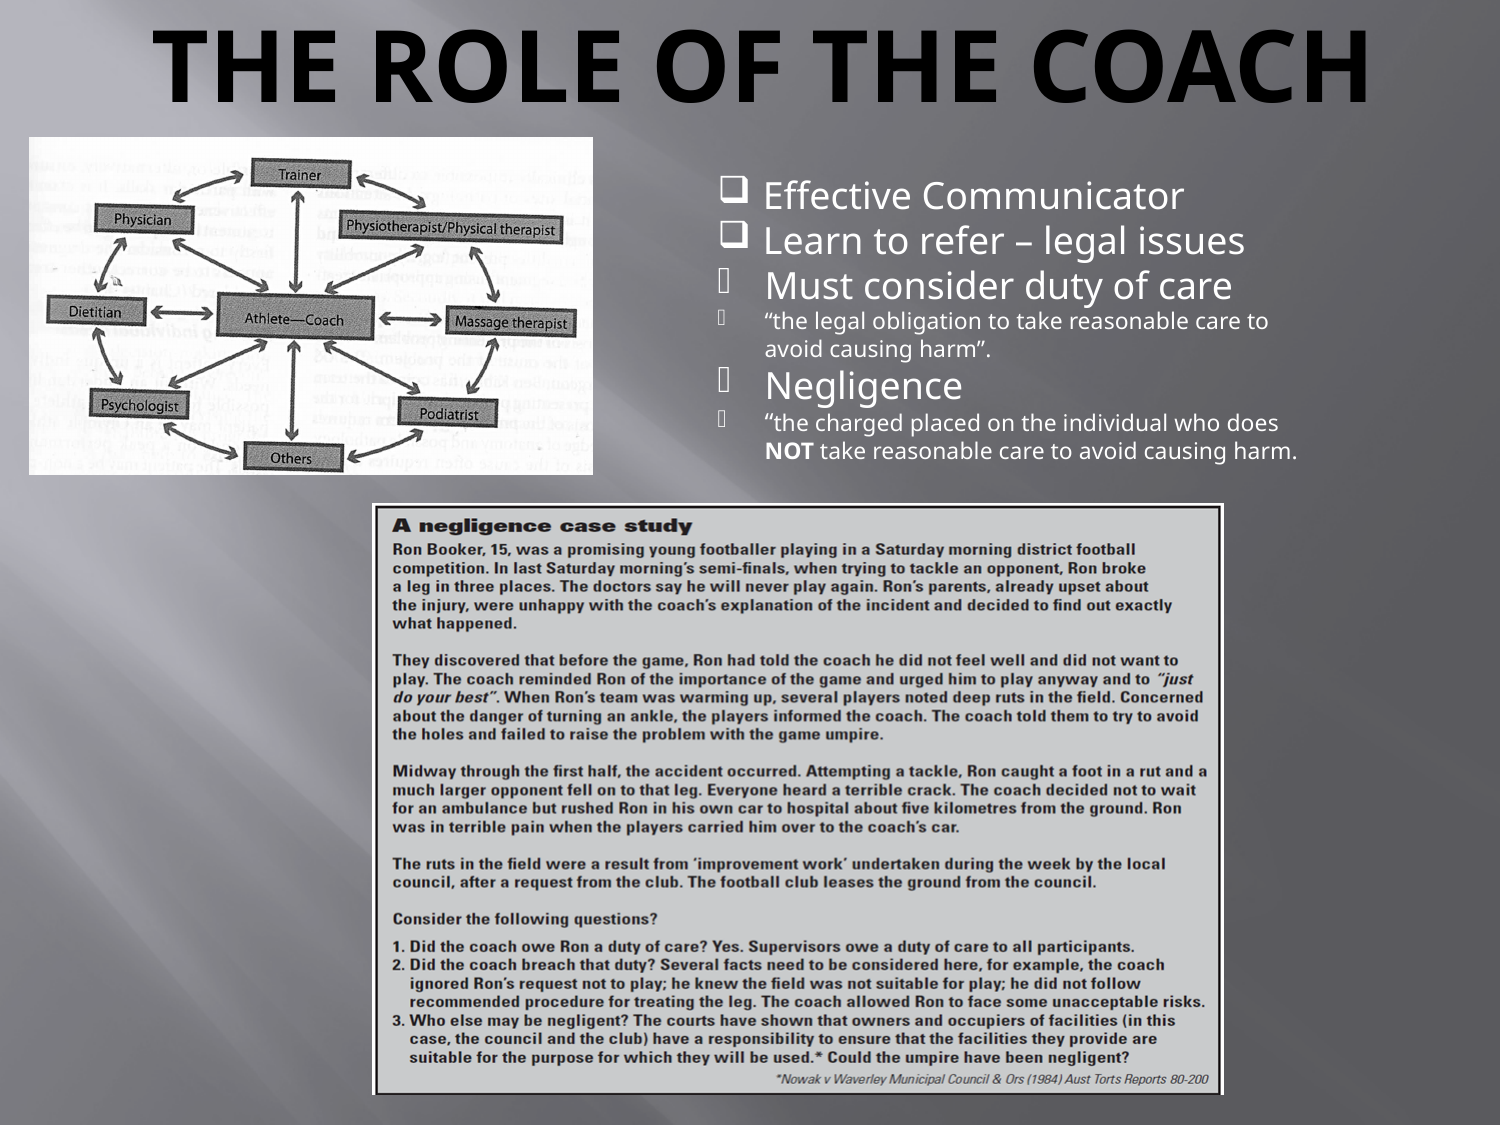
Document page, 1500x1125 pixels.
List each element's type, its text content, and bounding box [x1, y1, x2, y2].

title The Role of the Coach [82, 0, 1445, 123]
text_box Effective Communicator Learn to refer – legal issues Must consider duty of care “the legal obligation to take reasonable care to avoid causing harm”. Negligence “the charged placed on the individual who does NOT take reasonable care to avoid causing harm. [702, 164, 1341, 472]
picture [371, 503, 1224, 1095]
picture [29, 136, 594, 476]
